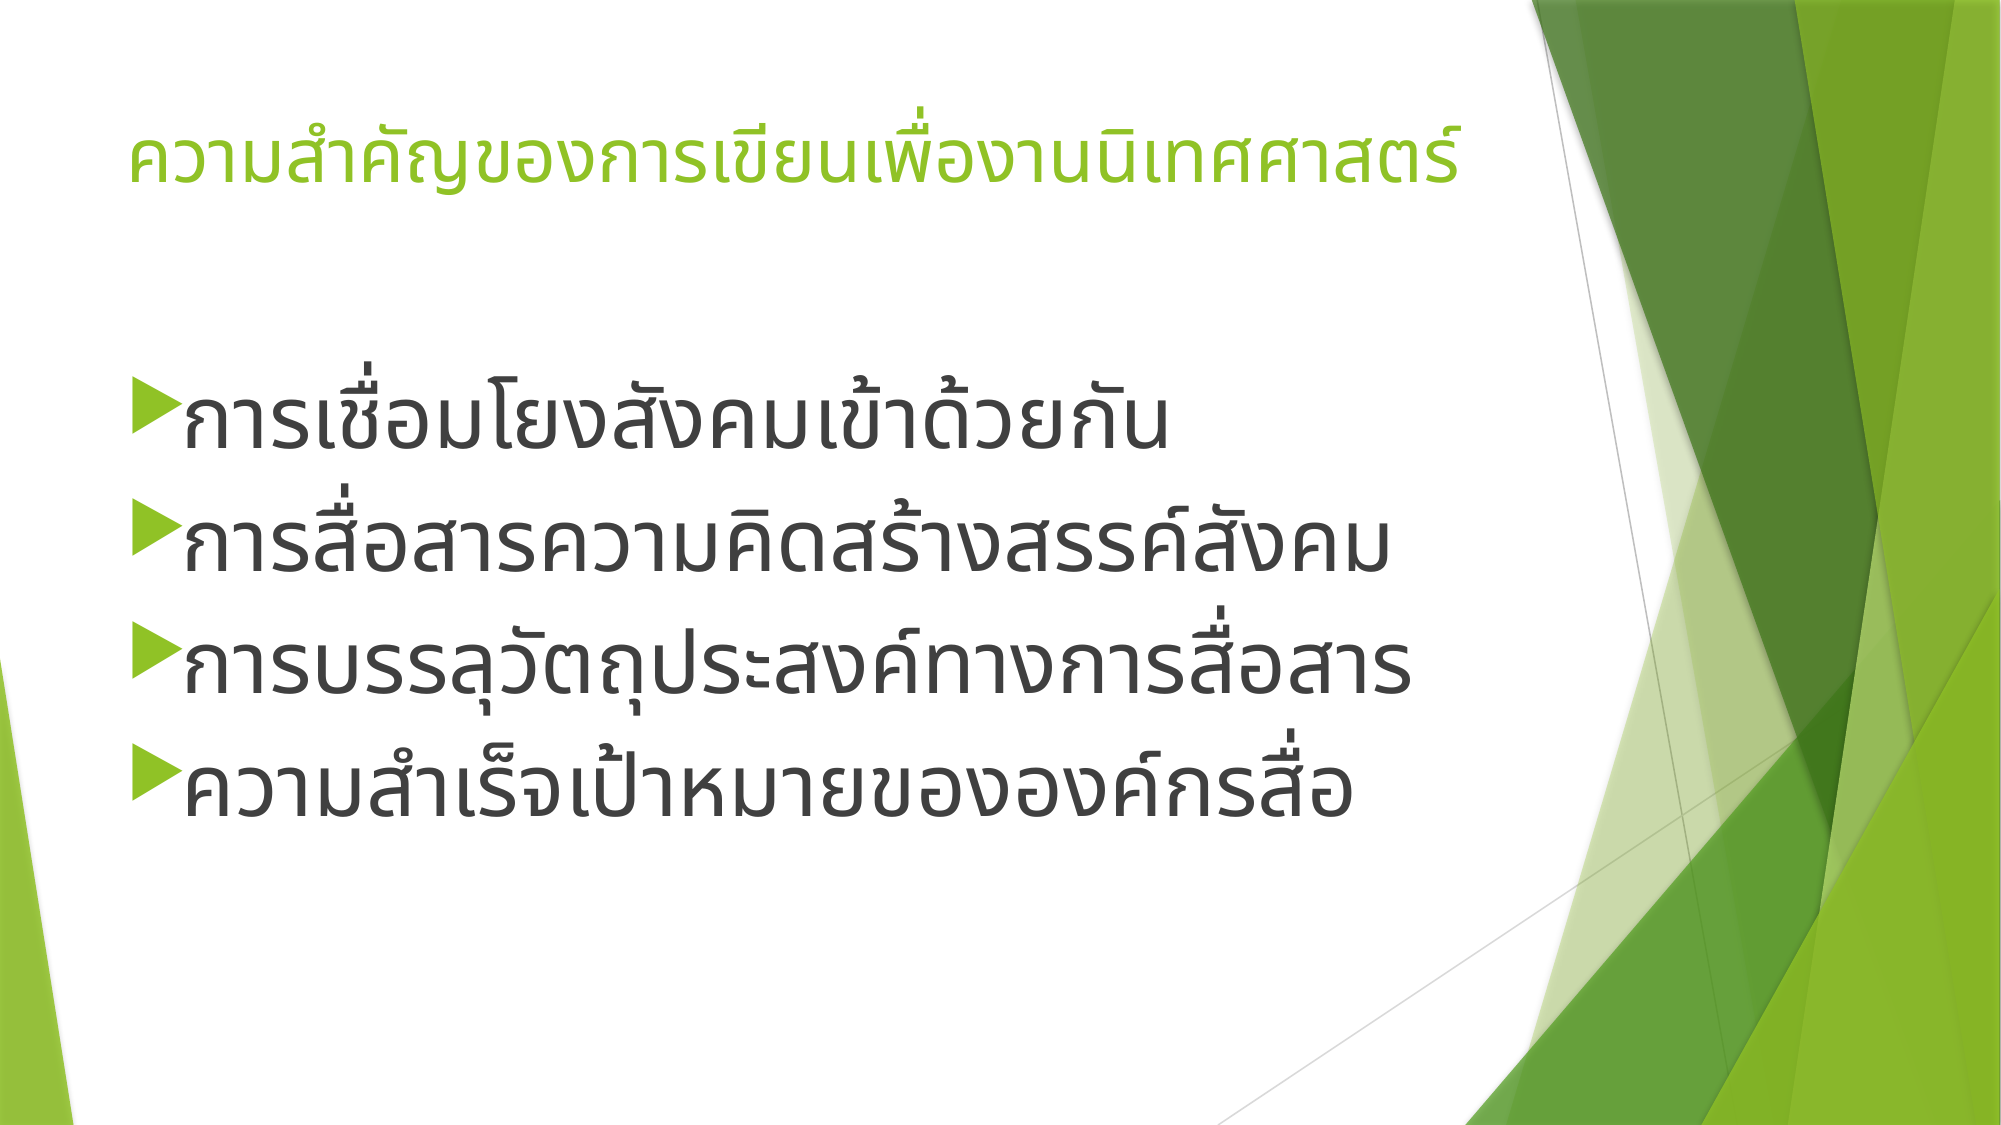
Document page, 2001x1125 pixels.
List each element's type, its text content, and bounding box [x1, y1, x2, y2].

list การเชื่อมโยงสังคมเข้าด้วยกัน การสื่อสารความคิดสร้างสรรค์สังคม การบรรลุวัตถุประสงค์ทางการสื่อสาร ความสำเร็จเป้าหมายขององค์กรสื่อ [111, 354, 1522, 992]
title ความสำคัญของการเขียนเพื่องานนิเทศศาสตร์ [111, 99, 1522, 317]
